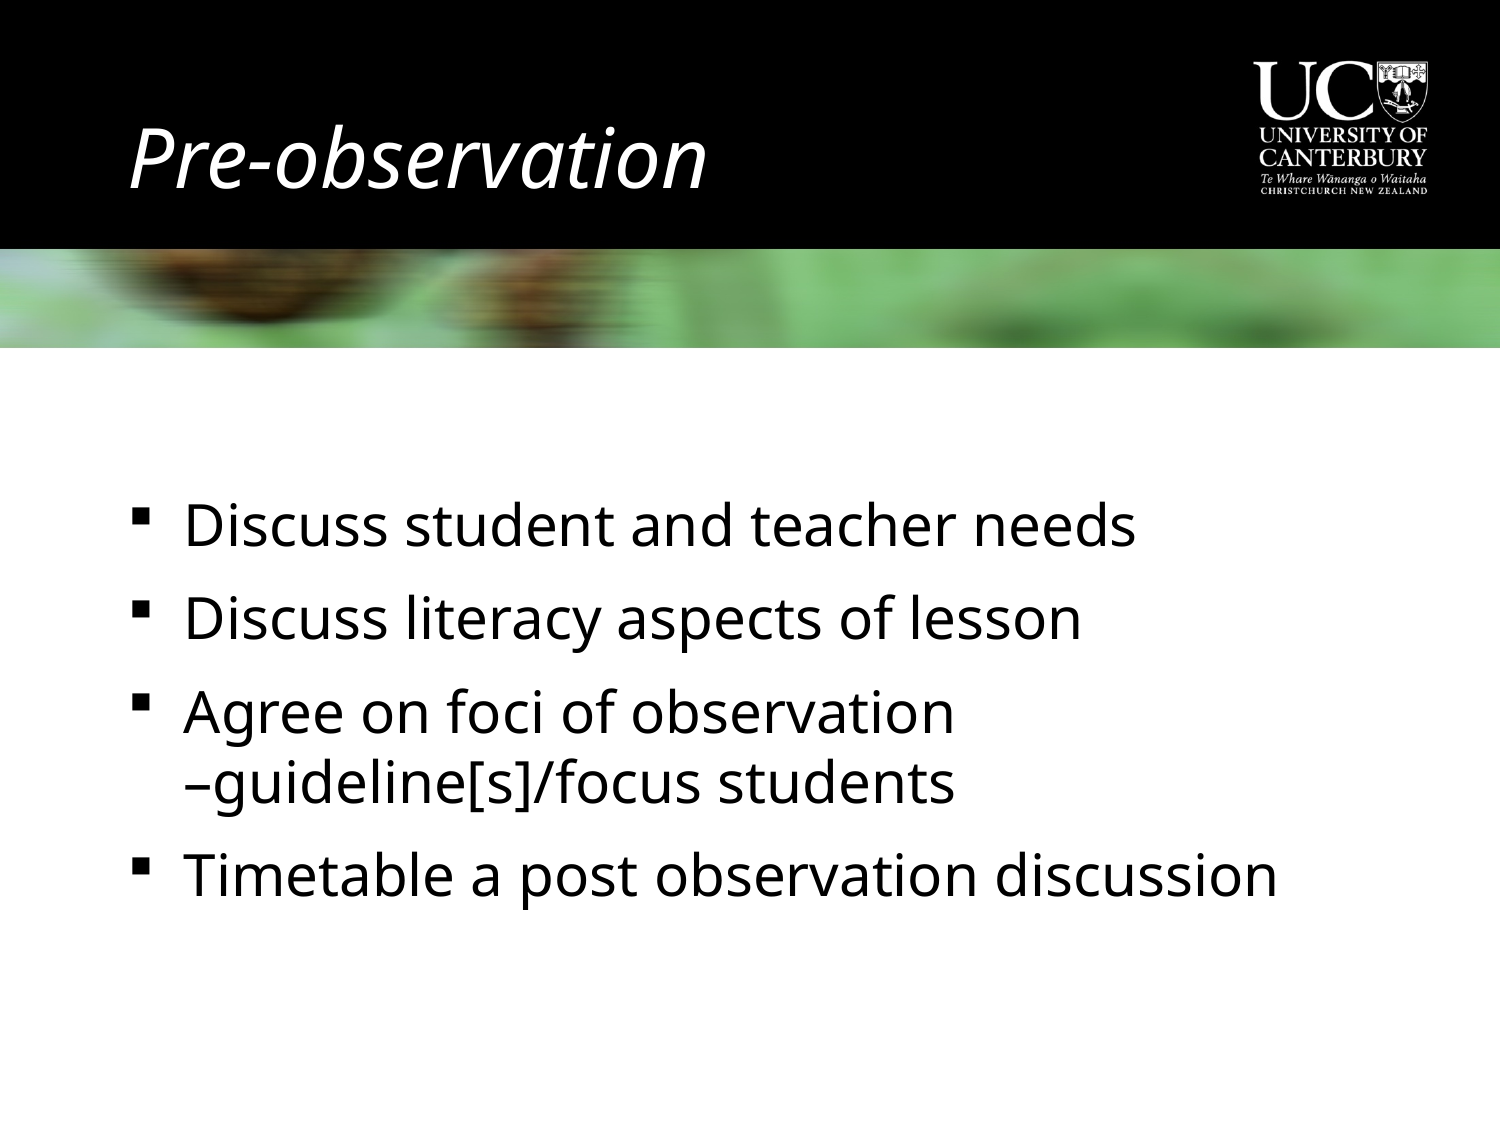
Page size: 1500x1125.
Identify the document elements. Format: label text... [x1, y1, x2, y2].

title Pre-observation [112, 62, 981, 213]
list Discuss student and teacher needs Discuss literacy aspects of lesson Agree on foci of observation –guideline[s]/focus students Timetable a post observation discussion [112, 387, 1426, 1038]
picture [0, 0, 1500, 1125]
